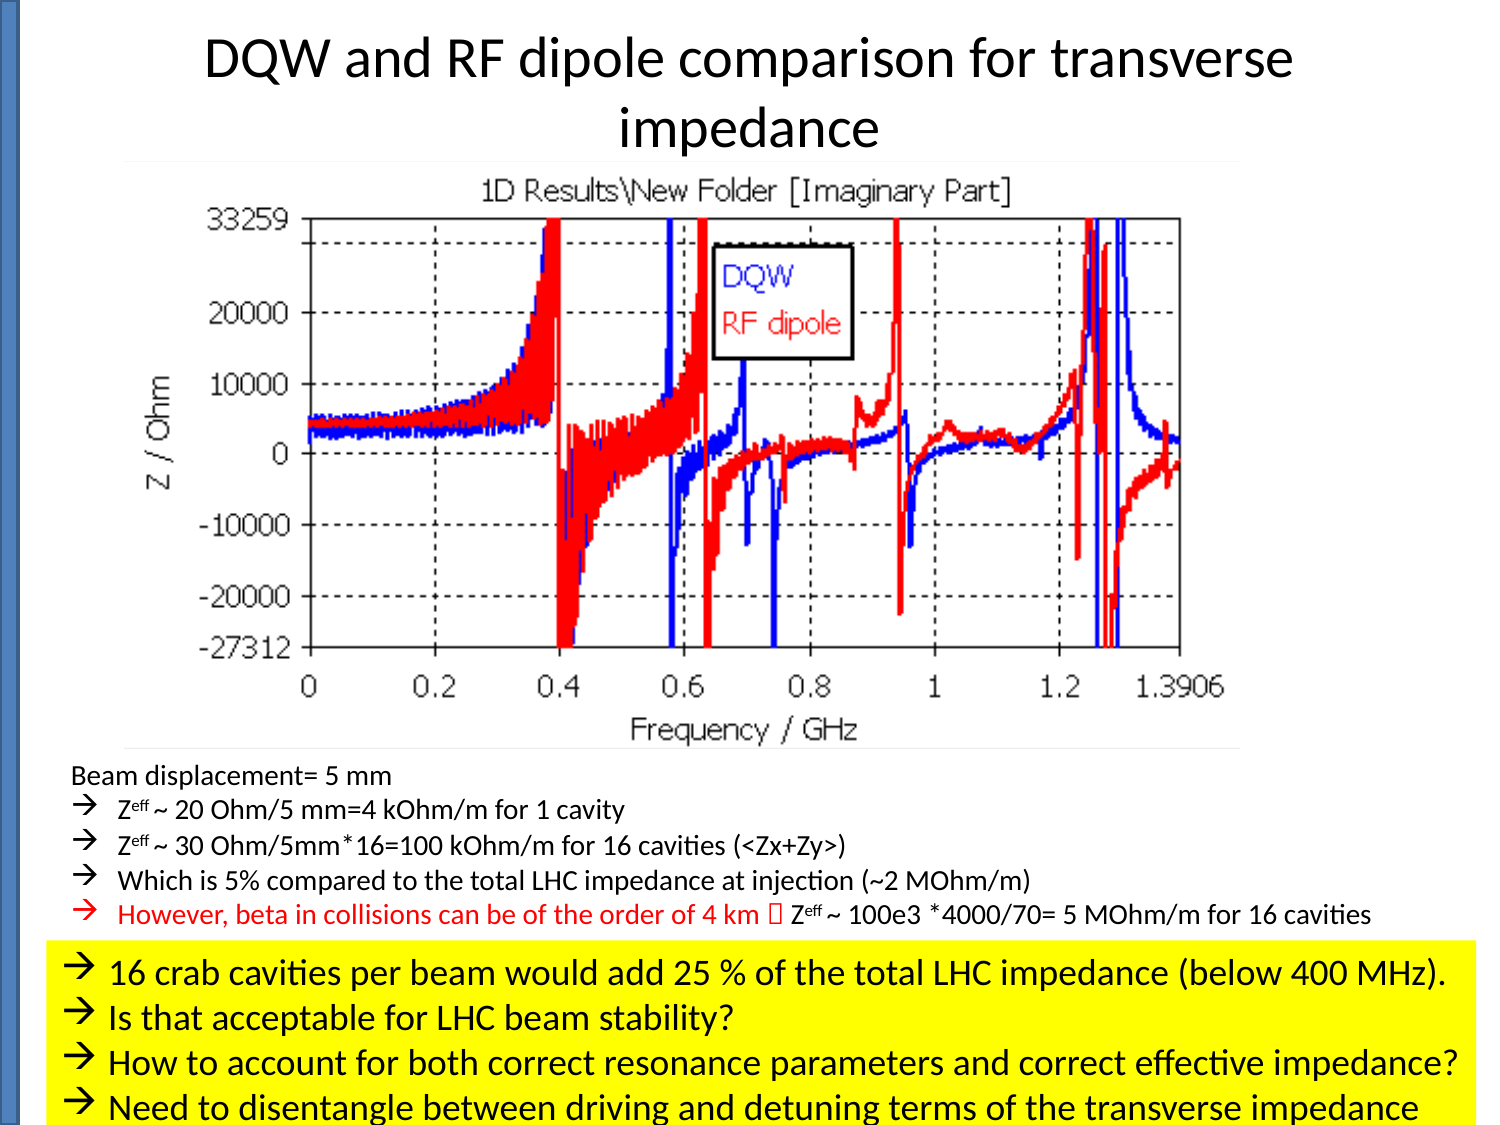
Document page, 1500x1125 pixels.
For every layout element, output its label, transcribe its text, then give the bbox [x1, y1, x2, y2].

text_box Beam displacement= 5 mm Zeff ~ 20 Ohm/5 mm=4 kOhm/m for 1 cavity Zeff ~ 30 Ohm/5mm*16=100 kOhm/m for 16 cavities (<Zx+Zy>) Which is 5% compared to the total LHC impedance at injection (~2 MOhm/m) However, beta in collisions can be of the order of 4 km  Zeff ~ 100e3 *4000/70= 5 MOhm/m for 16 cavities [56, 748, 1388, 939]
title DQW and RF dipole comparison for transverse impedance [75, 30, 1425, 147]
picture [123, 160, 1241, 749]
text_box 16 crab cavities per beam would add 25 % of the total LHC impedance (below 400 MHz). Is that acceptable for LHC beam stability? How to account for both correct resonance parameters and correct effective impedance? Need to disentangle between driving and detuning terms of the transverse impedance [46, 940, 1477, 1125]
